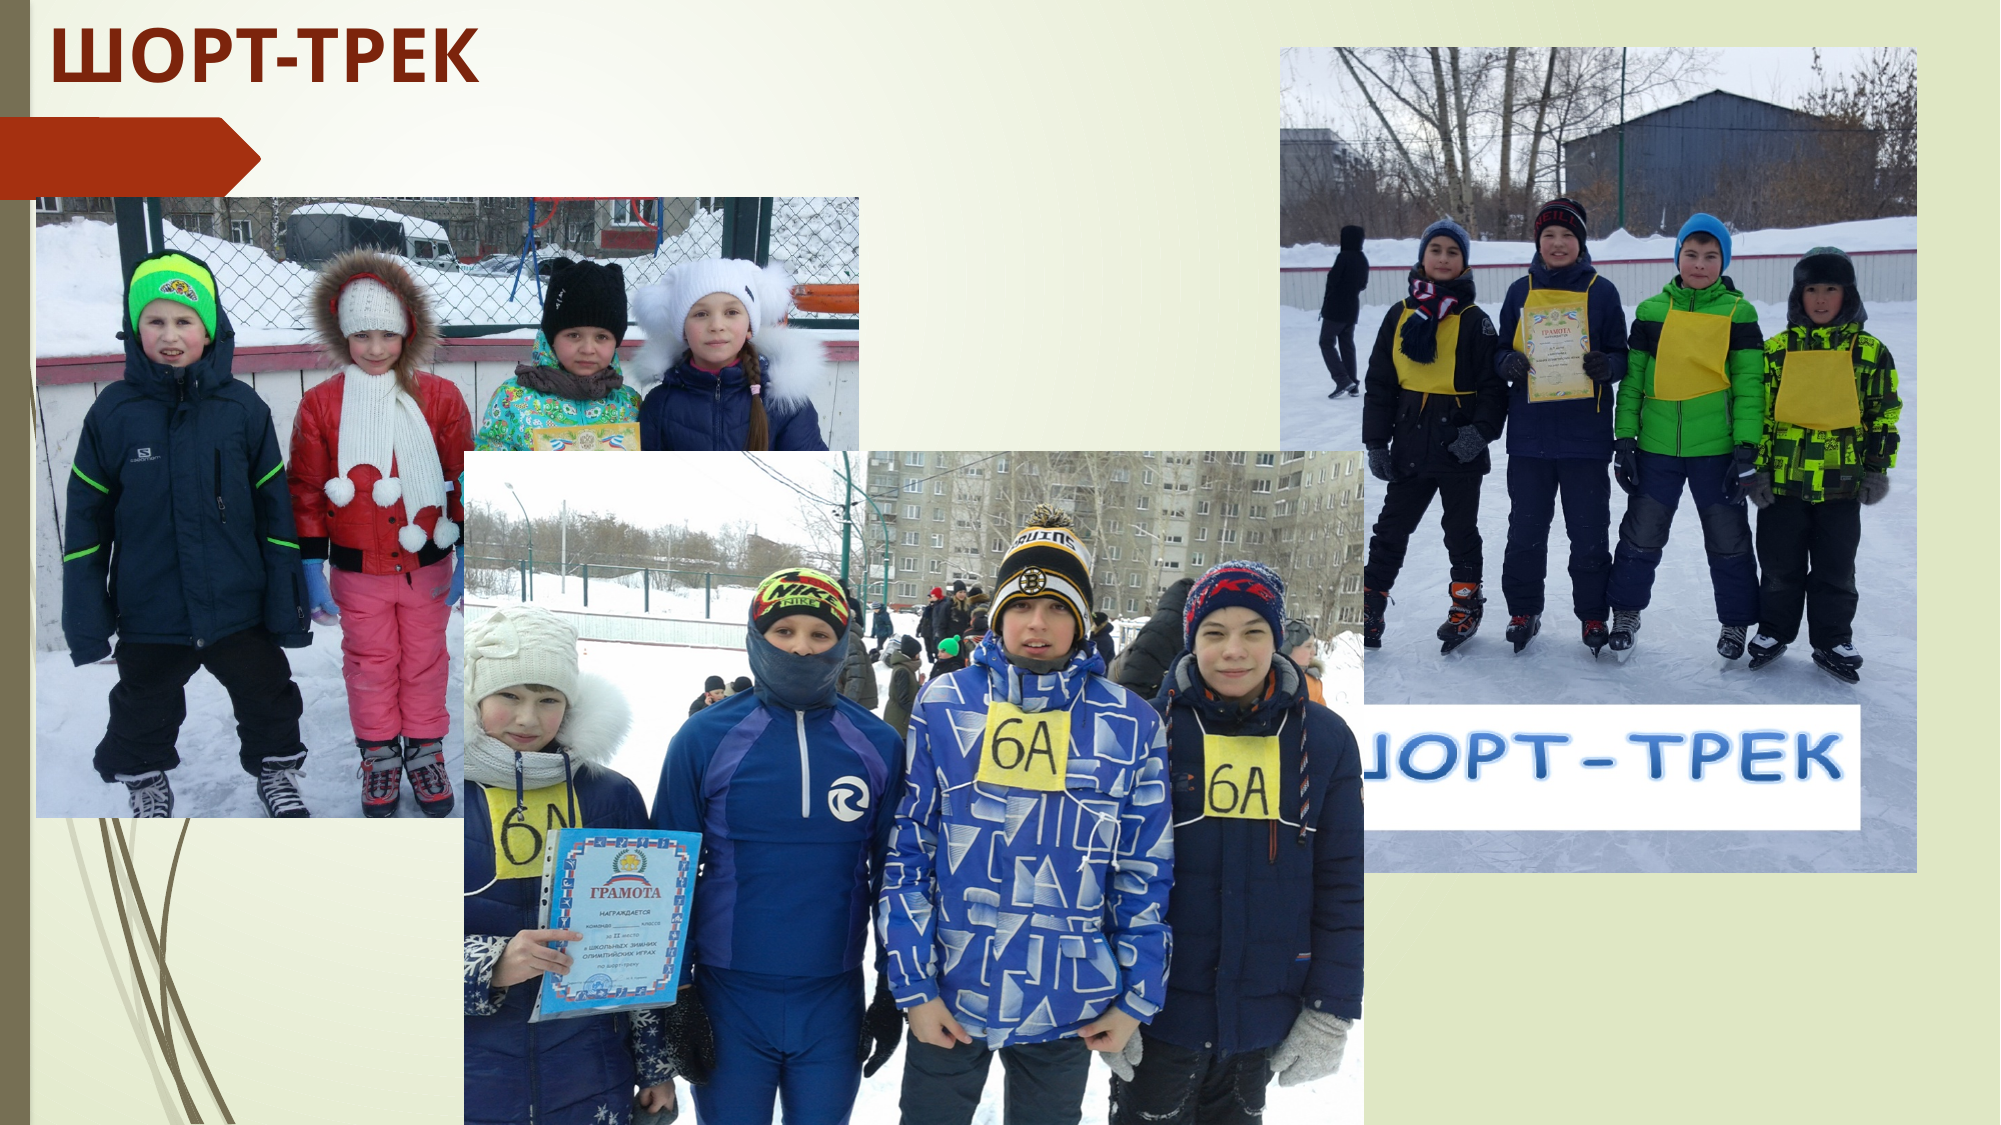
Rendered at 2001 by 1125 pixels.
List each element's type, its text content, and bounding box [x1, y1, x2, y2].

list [36, 197, 859, 818]
title ШОРТ-ТРЕК [33, 0, 1495, 211]
picture [463, 47, 1917, 1125]
